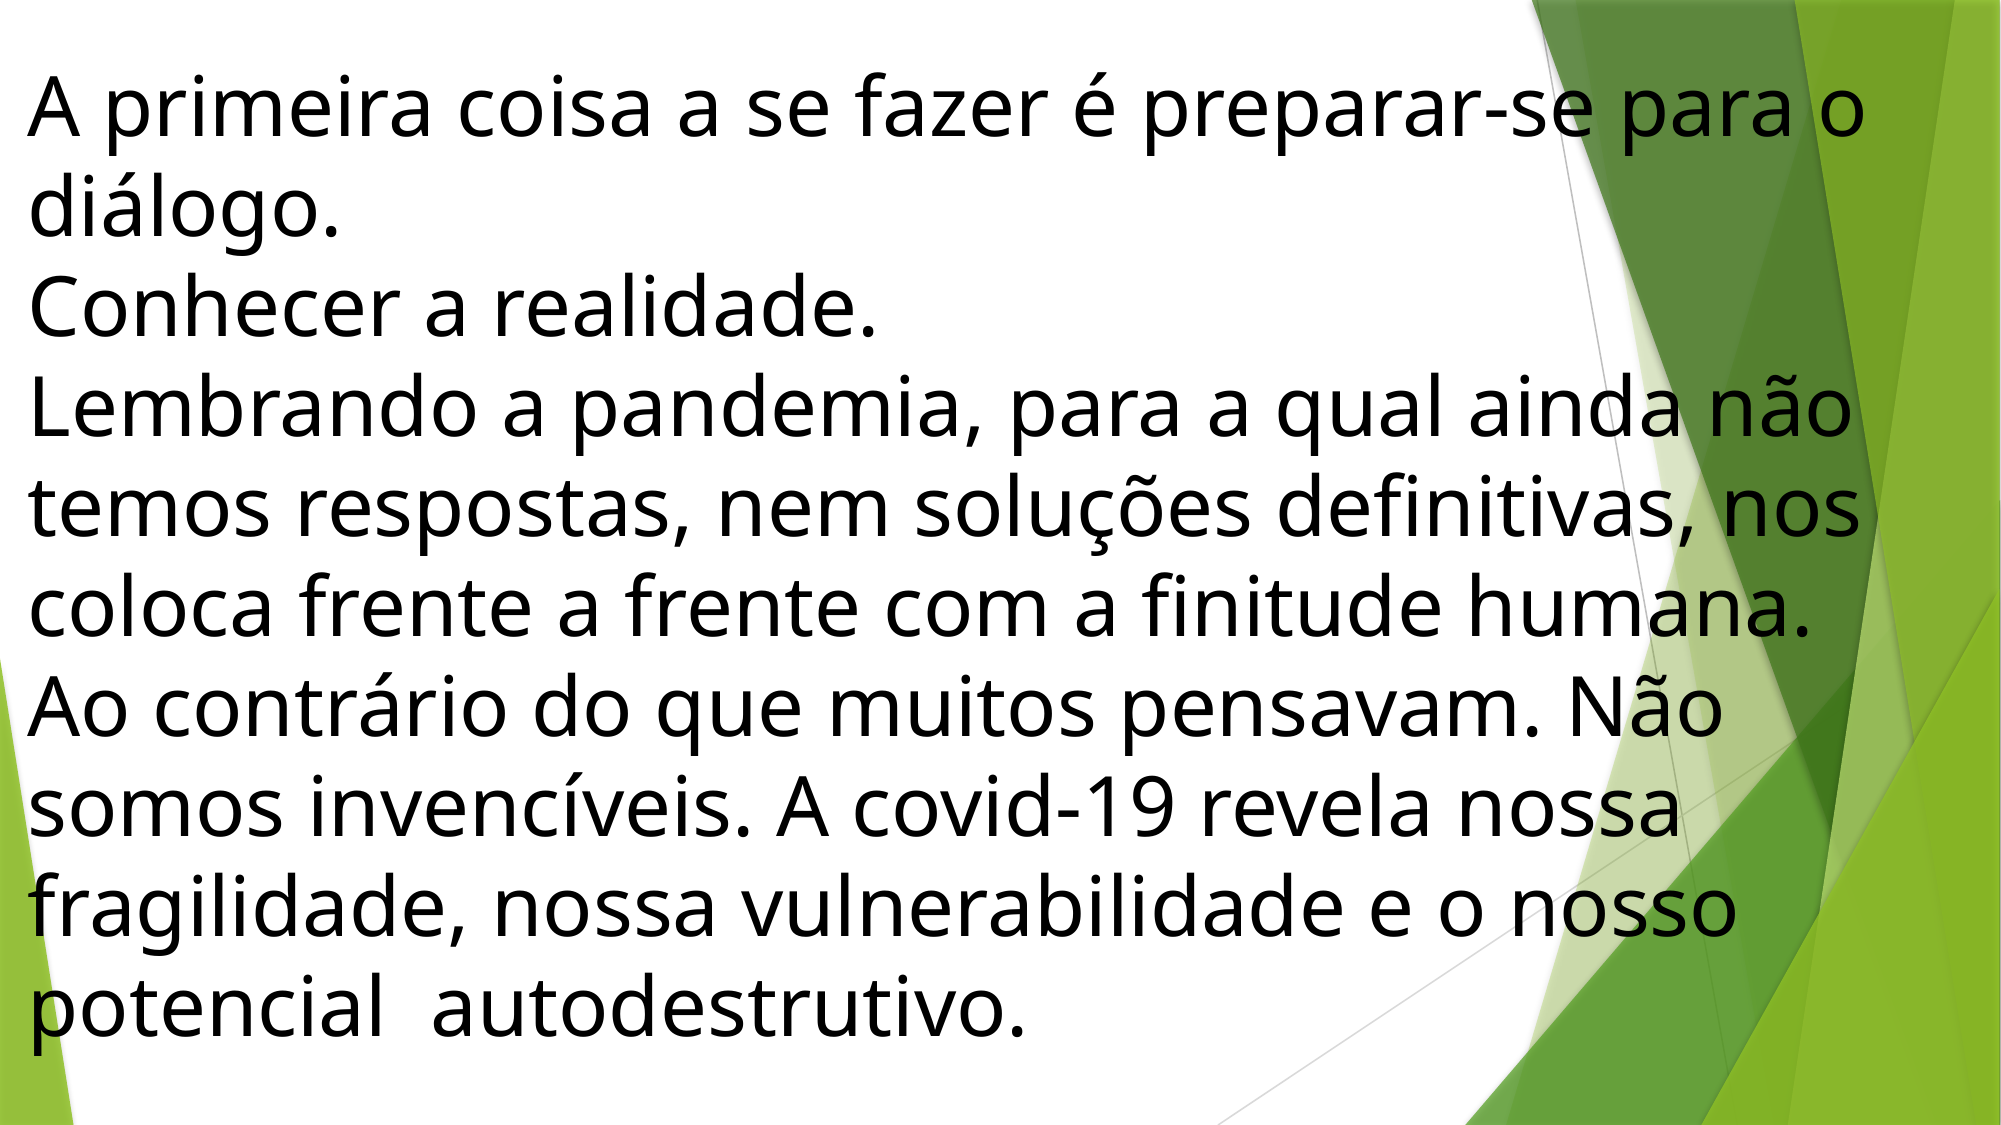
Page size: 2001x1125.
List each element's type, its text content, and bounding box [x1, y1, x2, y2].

text_box A primeira coisa a se fazer é preparar-se para o diálogo. Conhecer a realidade. Lembrando a pandemia, para a qual ainda não temos respostas, nem soluções definitivas, nos coloca frente a frente com a finitude humana. Ao contrário do que muitos pensavam. Não somos invencíveis. A covid-19 revela nossa fragilidade, nossa vulnerabilidade e o nosso potencial autodestrutivo. [12, 46, 1954, 1061]
